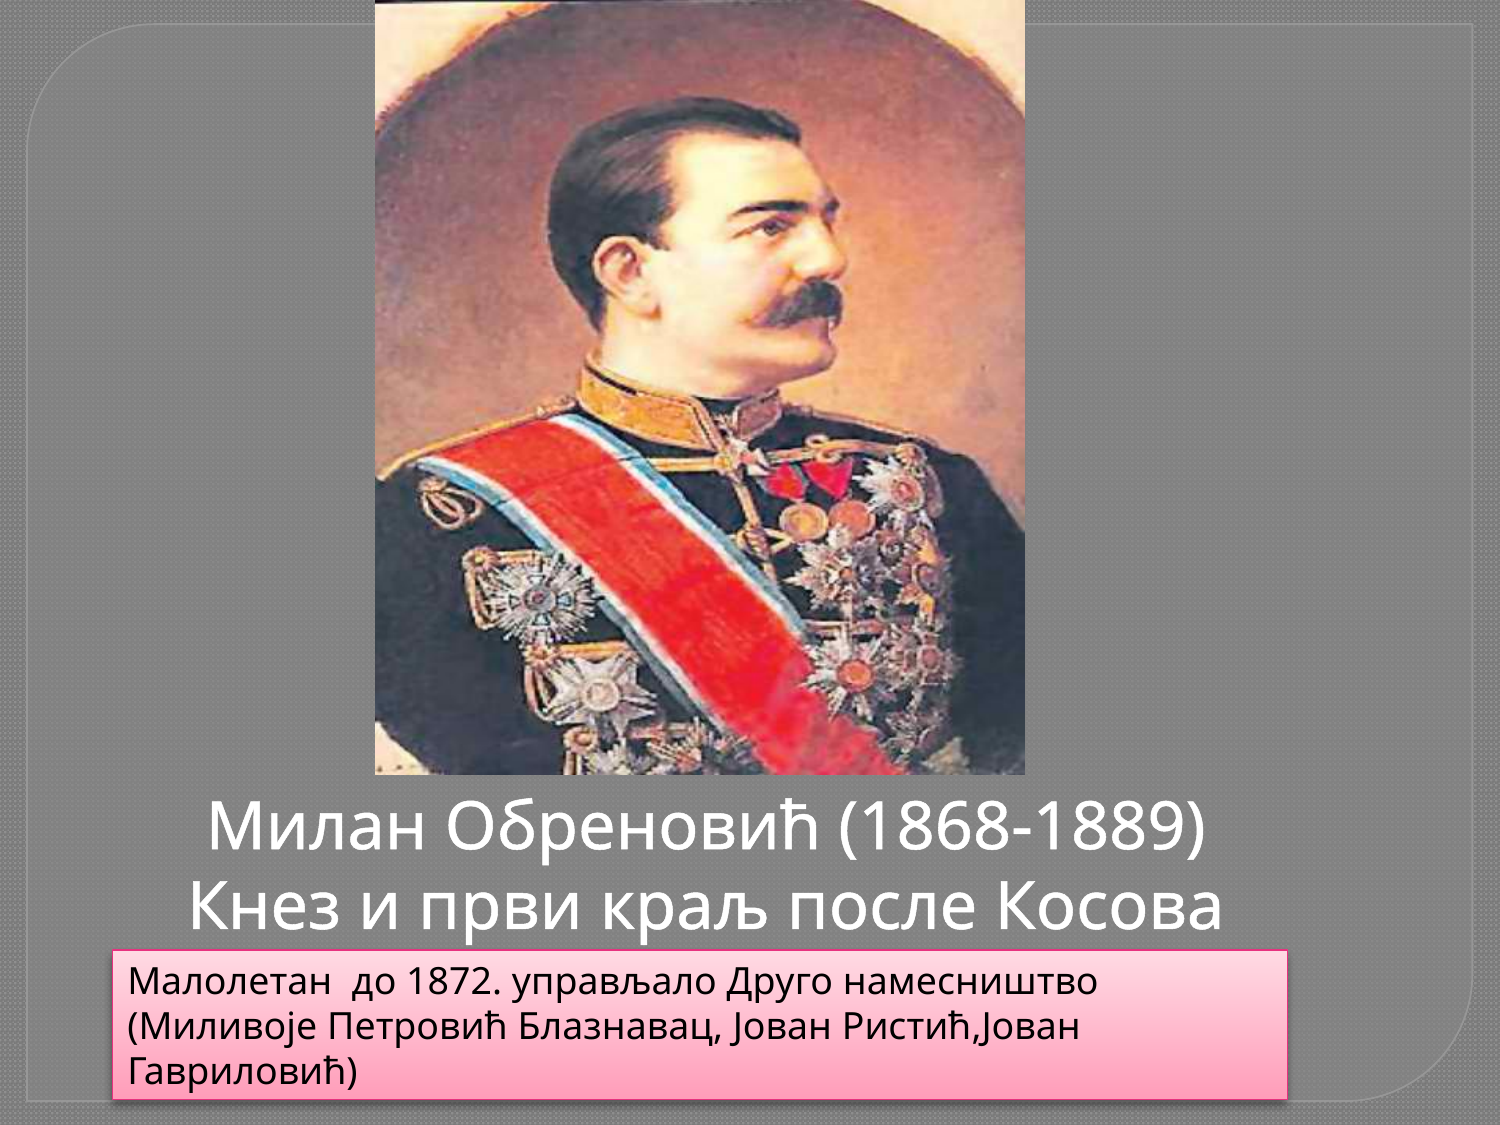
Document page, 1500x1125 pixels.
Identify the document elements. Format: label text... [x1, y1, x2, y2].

text_box Милан Обреновић (1868-1889) Кнез и први краљ после Косова [0, 774, 1413, 950]
text_box Малолетан до 1872. управљало Друго намесништво (Миливоје Петровић Блазнавац, Јован Ристић,Јован Гавриловић) [112, 949, 1288, 1100]
picture [374, 0, 1026, 776]
